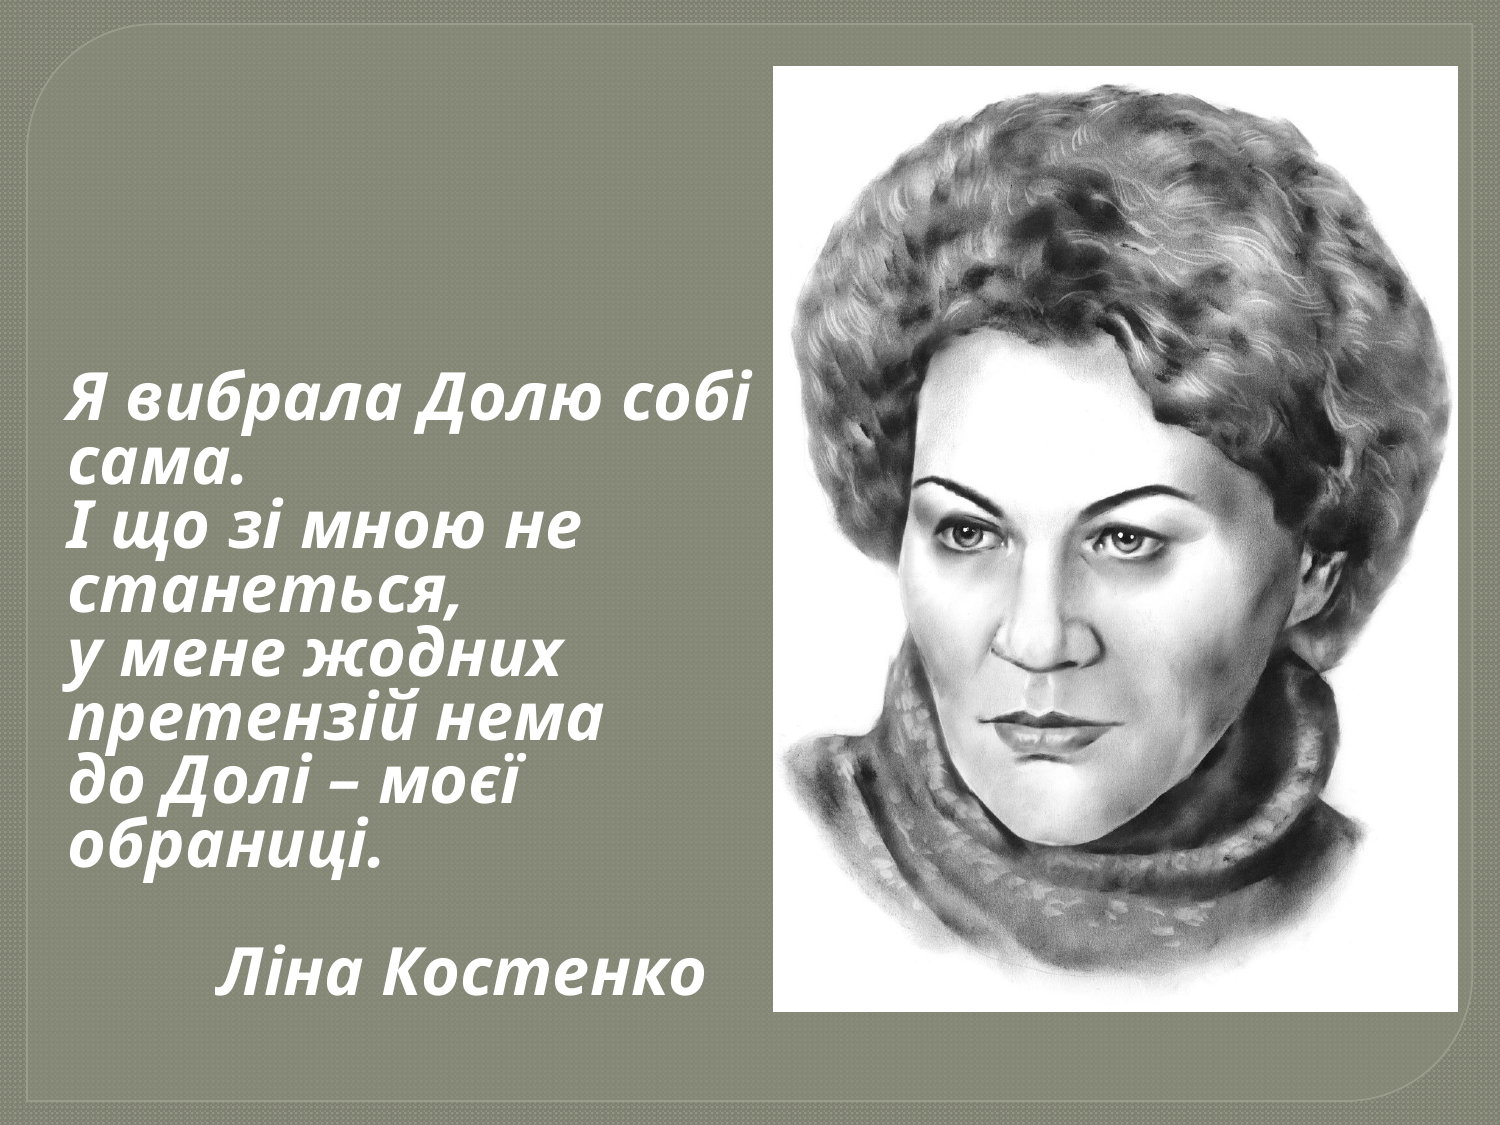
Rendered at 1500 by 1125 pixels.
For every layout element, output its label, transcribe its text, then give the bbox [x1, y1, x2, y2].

text_box Я вибрала Долю собі сама. І що зі мною не станеться, у мене жодних претензій нема до Долі – моєї обраниці. Ліна Костенко [53, 361, 767, 1016]
picture [773, 66, 1458, 1012]
